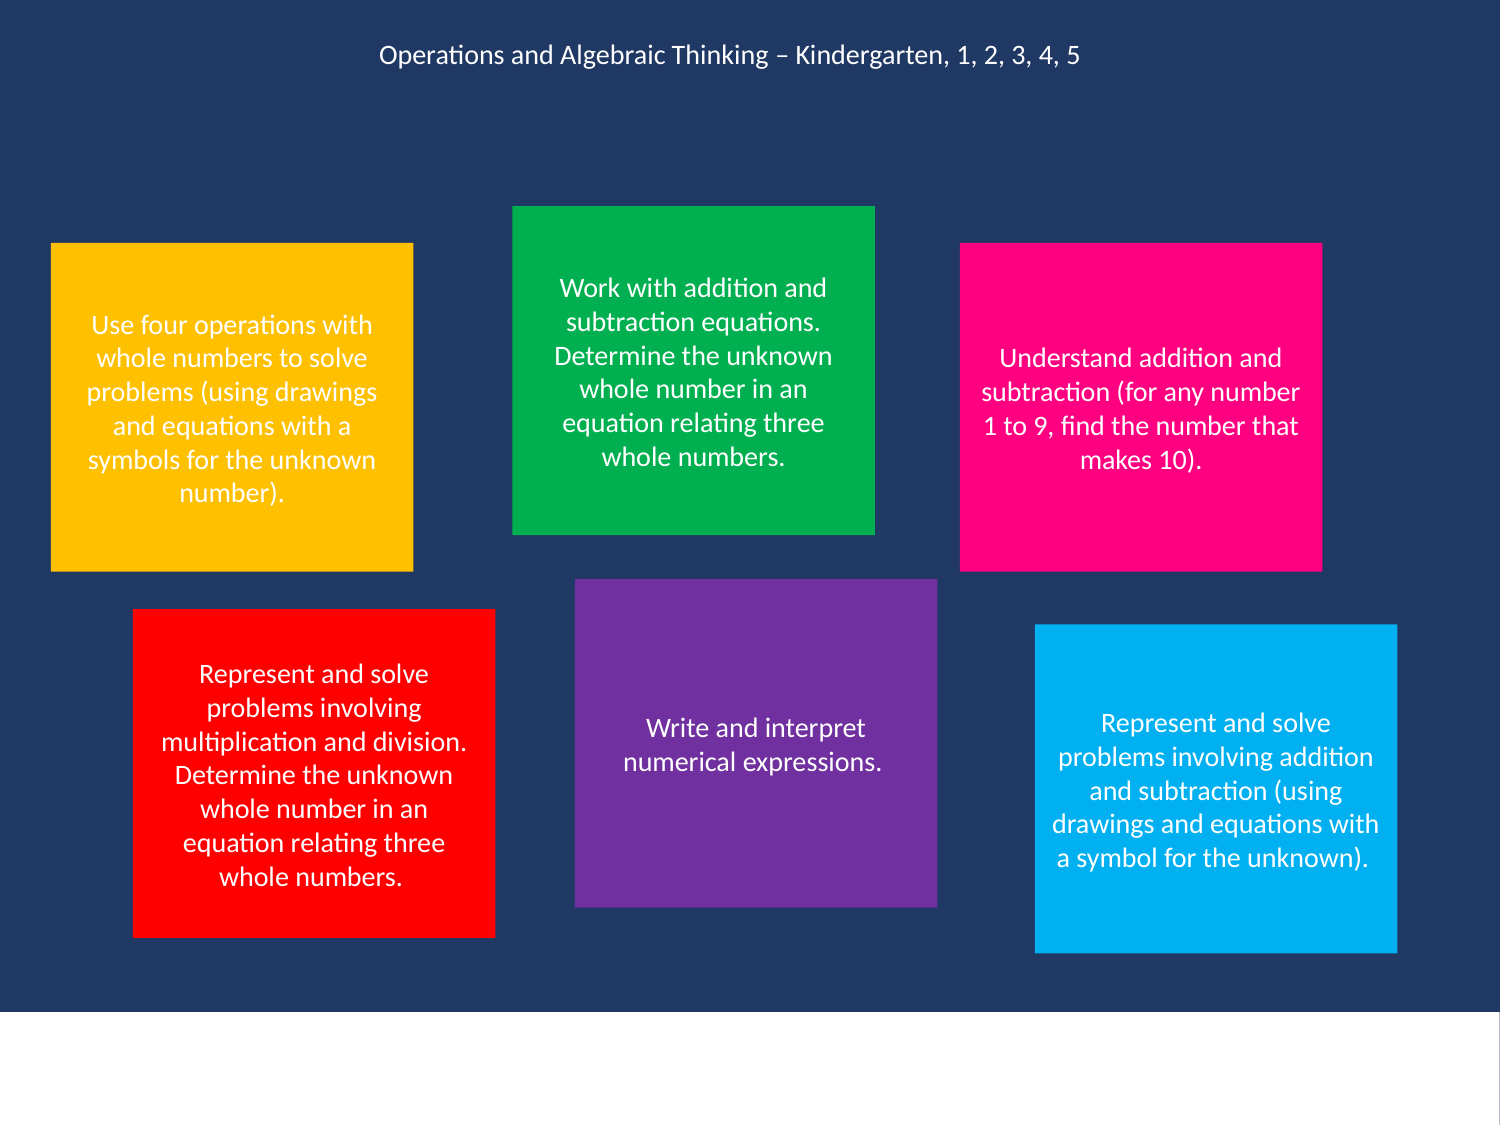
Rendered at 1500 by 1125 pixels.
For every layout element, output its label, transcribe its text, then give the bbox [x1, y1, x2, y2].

text_box Understand addition and subtraction (for any number 1 to 9, find the number that makes 10). [959, 242, 1323, 573]
text_box Operations and Algebraic Thinking – Kindergarten, 1, 2, 3, 4, 5 [62, 28, 1398, 78]
text_box Represent and solve problems involving addition and subtraction (using drawings and equations with a symbol for the unknown). [1034, 623, 1398, 954]
text_box Use four operations with whole numbers to solve problems (using drawings and equations with a symbols for the unknown number). [50, 242, 414, 573]
text_box Write and interpret numerical expressions. [574, 578, 938, 909]
text_box Represent and solve problems involving multiplication and division. Determine the unknown whole number in an equation relating three whole numbers. [132, 608, 496, 939]
text_box Work with addition and subtraction equations. Determine the unknown whole number in an equation relating three whole numbers. [511, 205, 876, 536]
